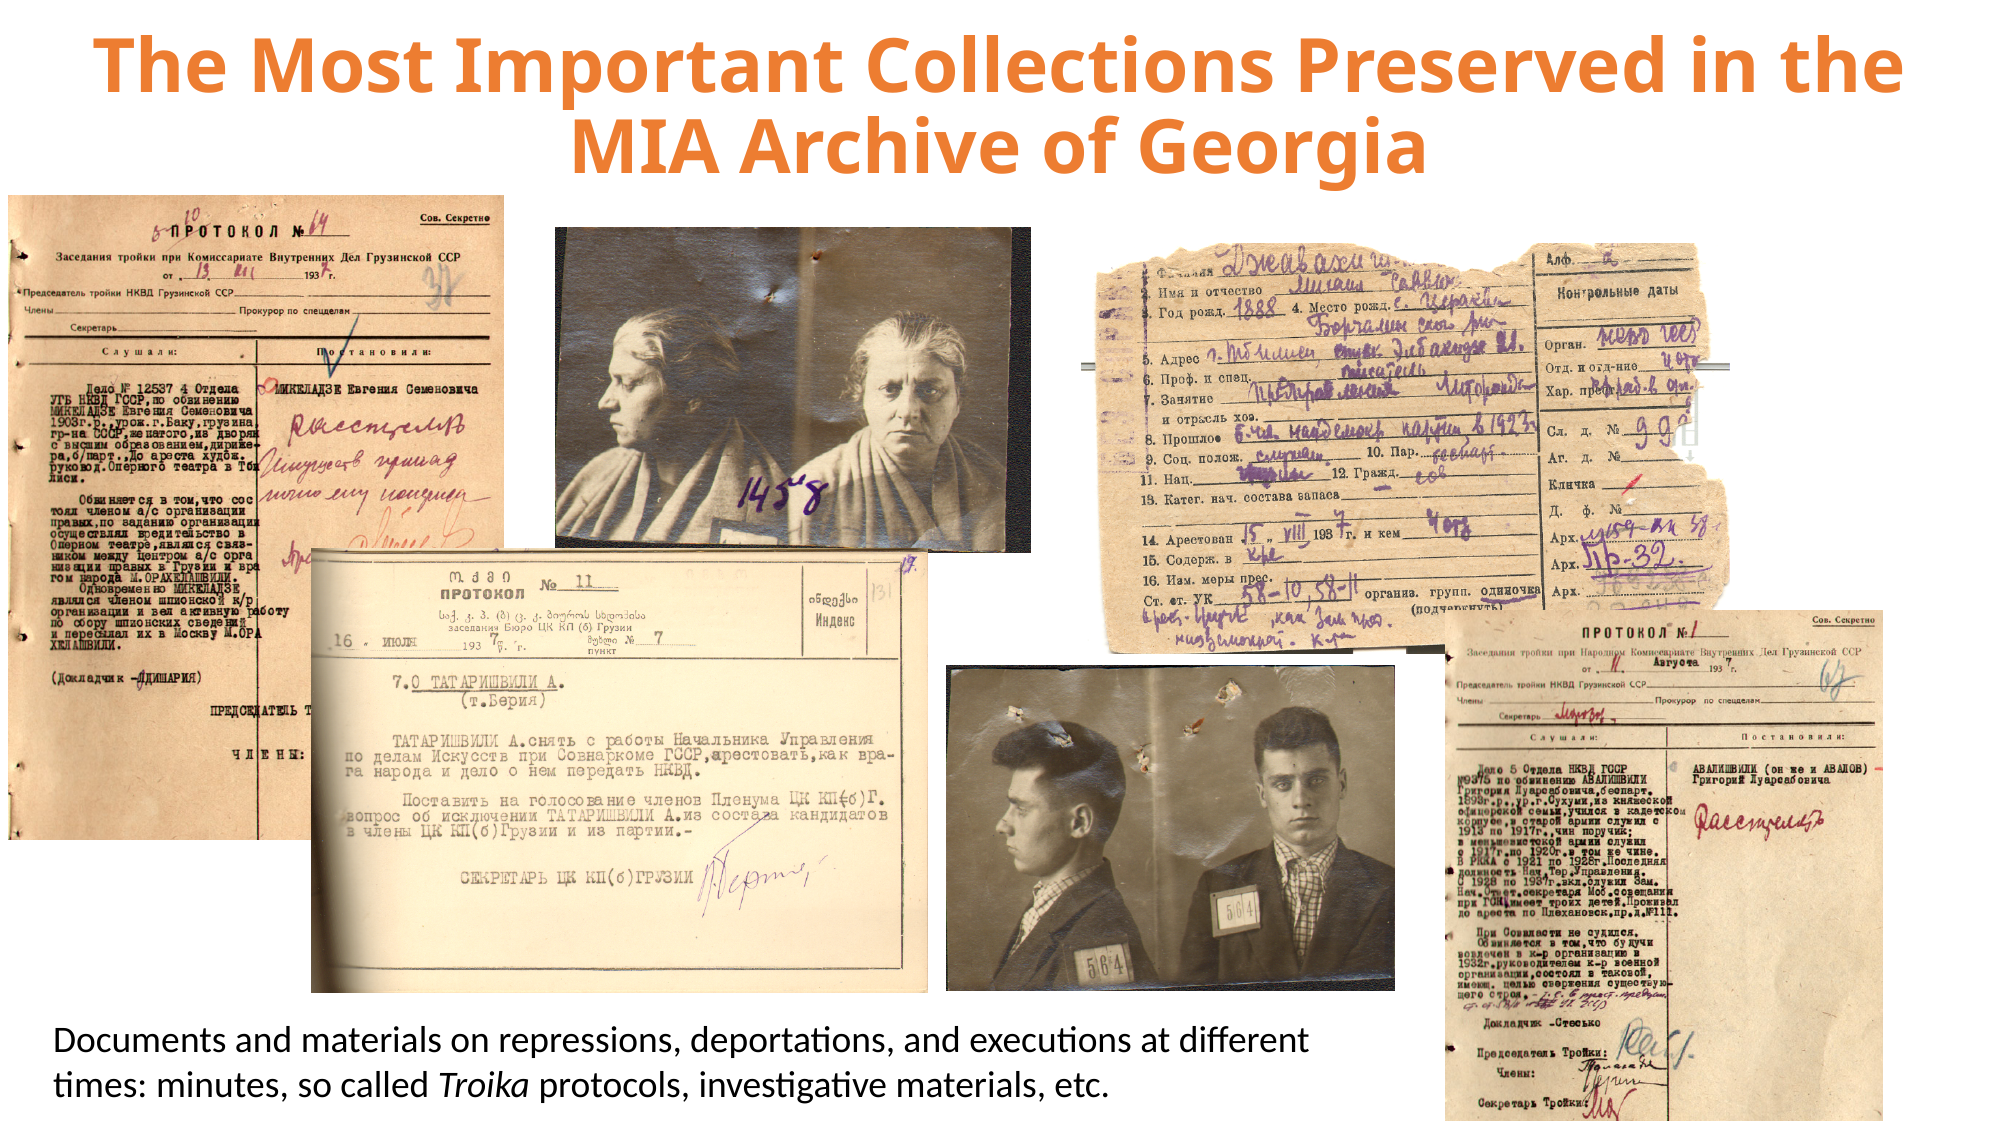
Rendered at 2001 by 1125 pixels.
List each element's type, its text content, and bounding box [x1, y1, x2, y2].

title The Most Important Collections Preserved in the MIA Archive of Georgia [28, 0, 1971, 218]
picture [8, 195, 1031, 994]
picture [946, 665, 1395, 991]
text_box Documents and materials on repressions, deportations, and executions at different times: minutes, so called Troika protocols, investigative materials, etc. [38, 1007, 1406, 1113]
picture [1081, 243, 1883, 1121]
